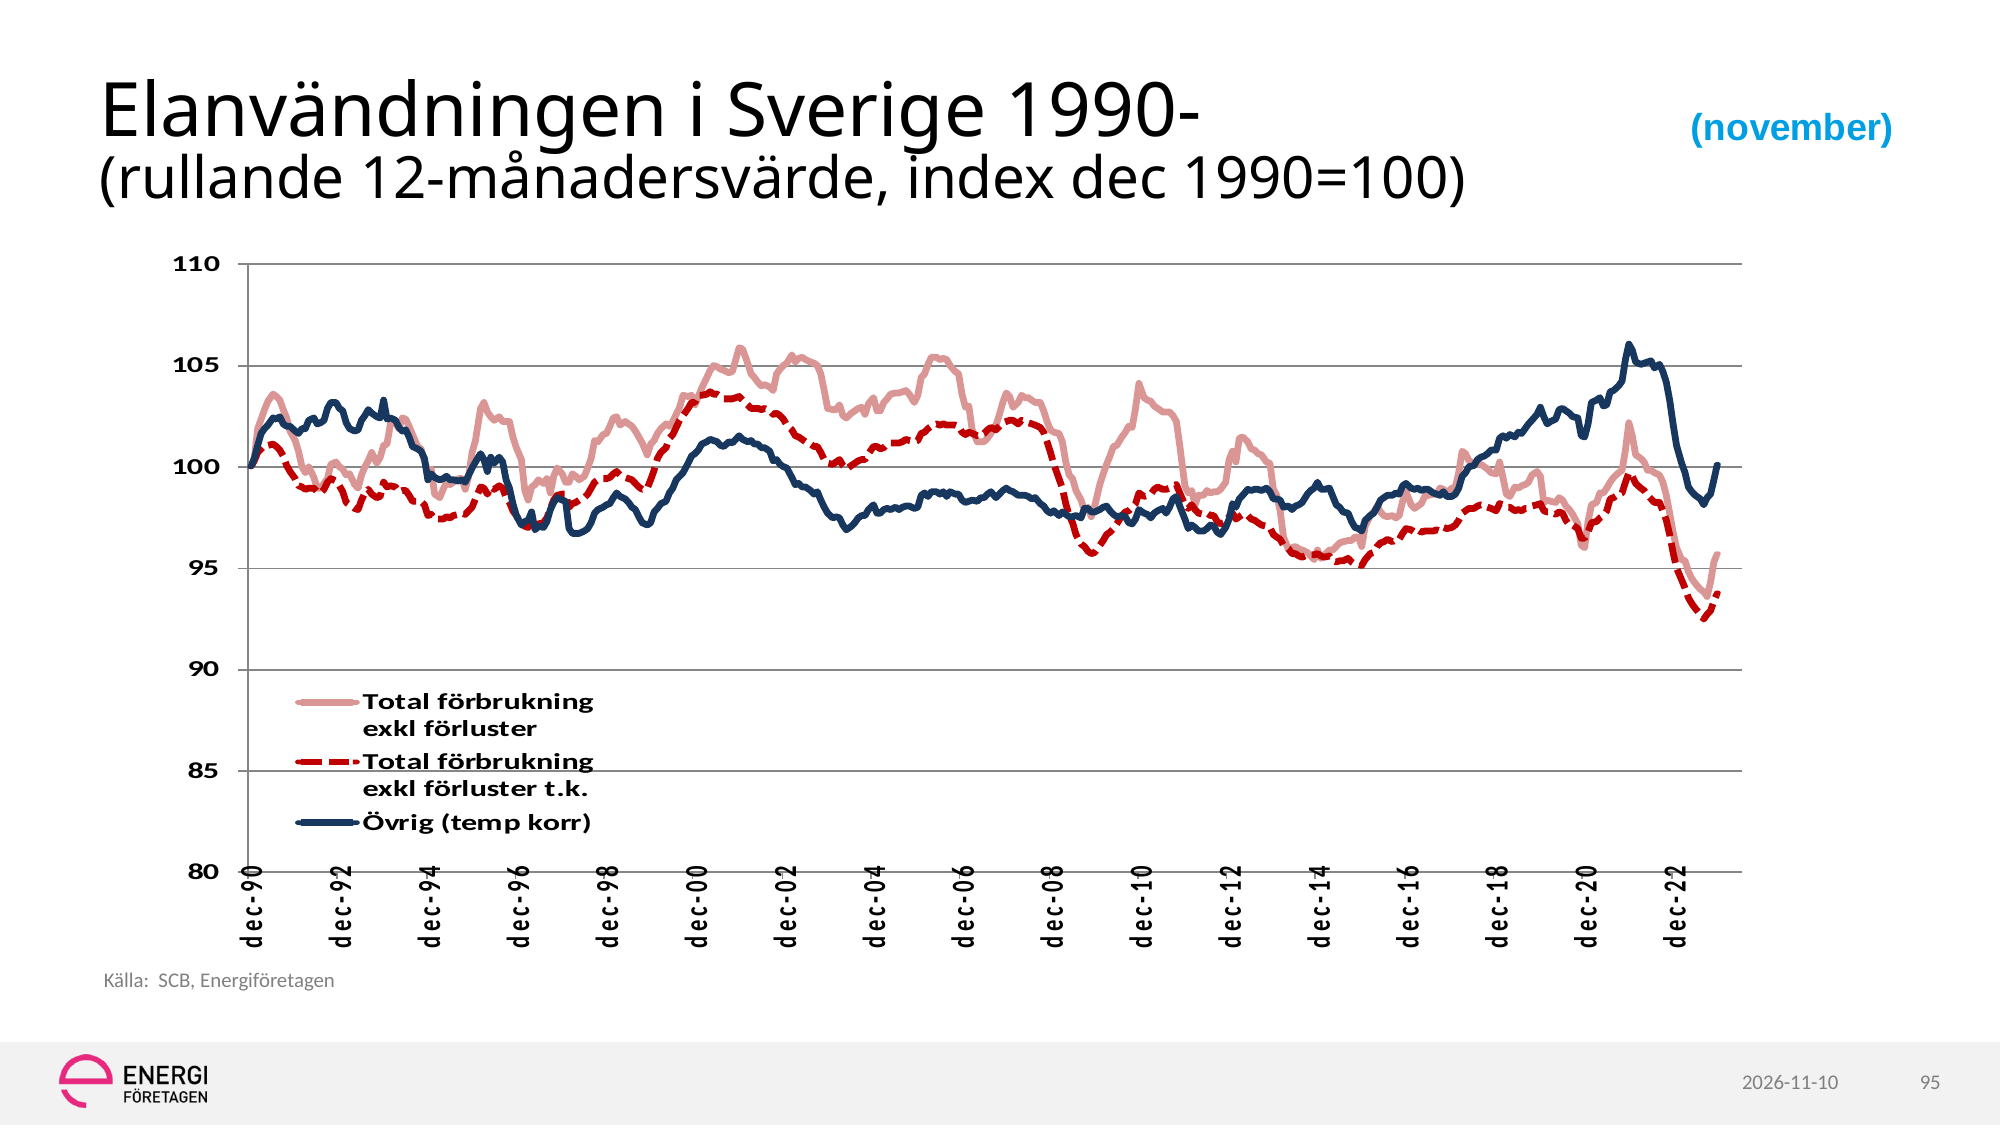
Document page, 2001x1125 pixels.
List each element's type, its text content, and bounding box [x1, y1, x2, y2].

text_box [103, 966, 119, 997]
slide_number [1742, 1068, 1854, 1099]
picture [124, 220, 1805, 992]
title Elanvändningen i Sverige 1990- (rullande 12-månadersvärde, index dec 1990=100) [99, 23, 1900, 211]
slide_number 95 [1882, 1068, 1941, 1099]
picture [1682, 103, 1910, 155]
picture [59, 1054, 207, 1108]
